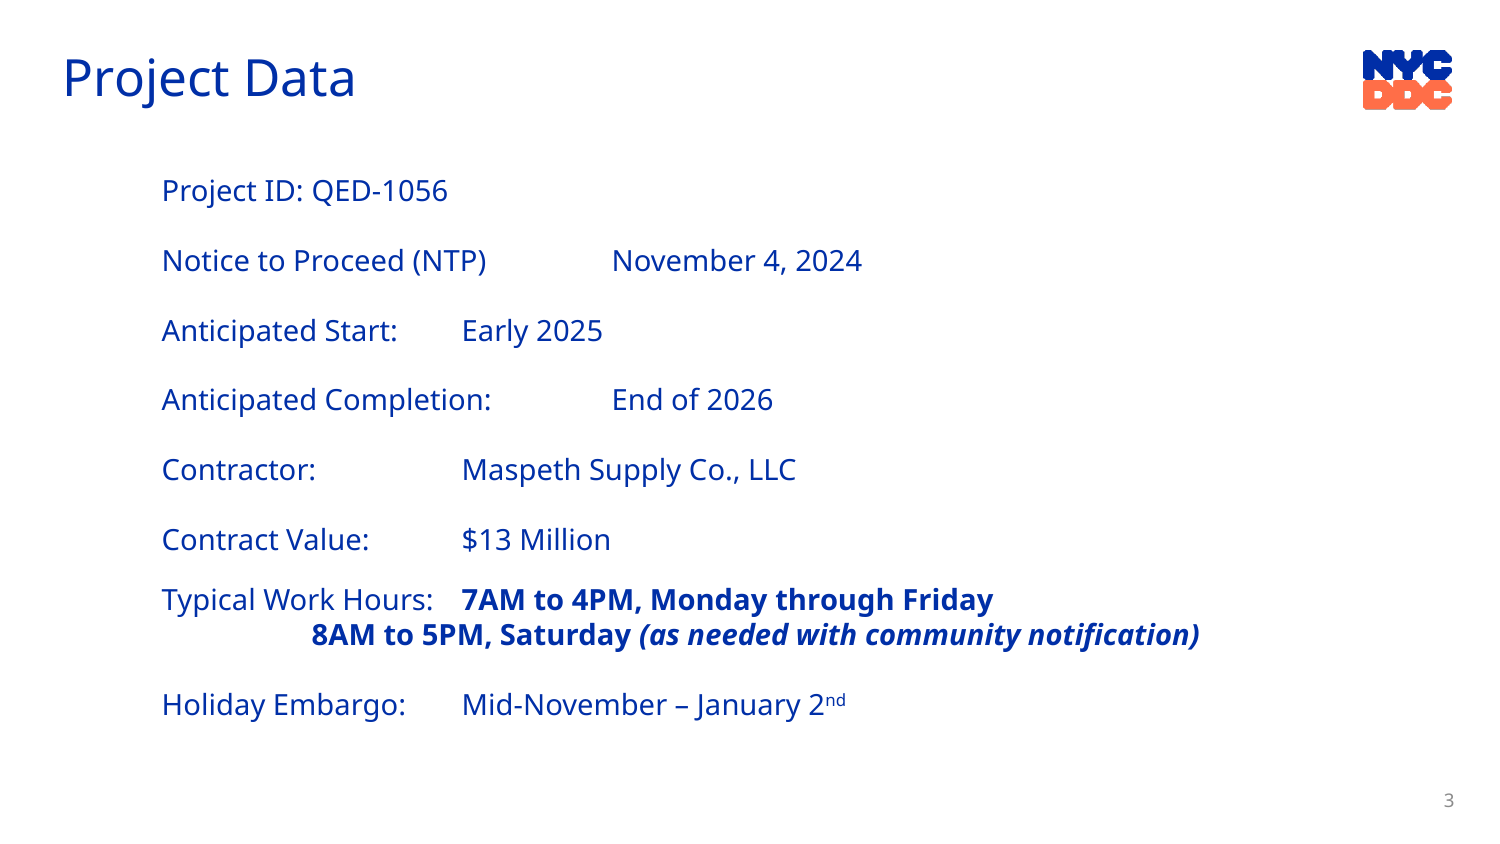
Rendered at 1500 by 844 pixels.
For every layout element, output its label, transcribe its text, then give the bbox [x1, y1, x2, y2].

picture [1362, 49, 1452, 111]
text_box 3 [1075, 779, 1466, 825]
text_box Project ID: QED-1056 Notice to Proceed (NTP) November 4, 2024 Anticipated Start: Early 2025 Anticipated Completion: End of 2026 Contractor: Maspeth Supply Co., LLC Contract Value: $13 Million Typical Work Hours: 7AM to 4PM, Monday through Friday 8AM to 5PM, Saturday (as needed with community notification) Holiday Embargo: Mid-November – January 2nd [146, 129, 1452, 786]
text_box Project Data [48, 38, 1194, 117]
